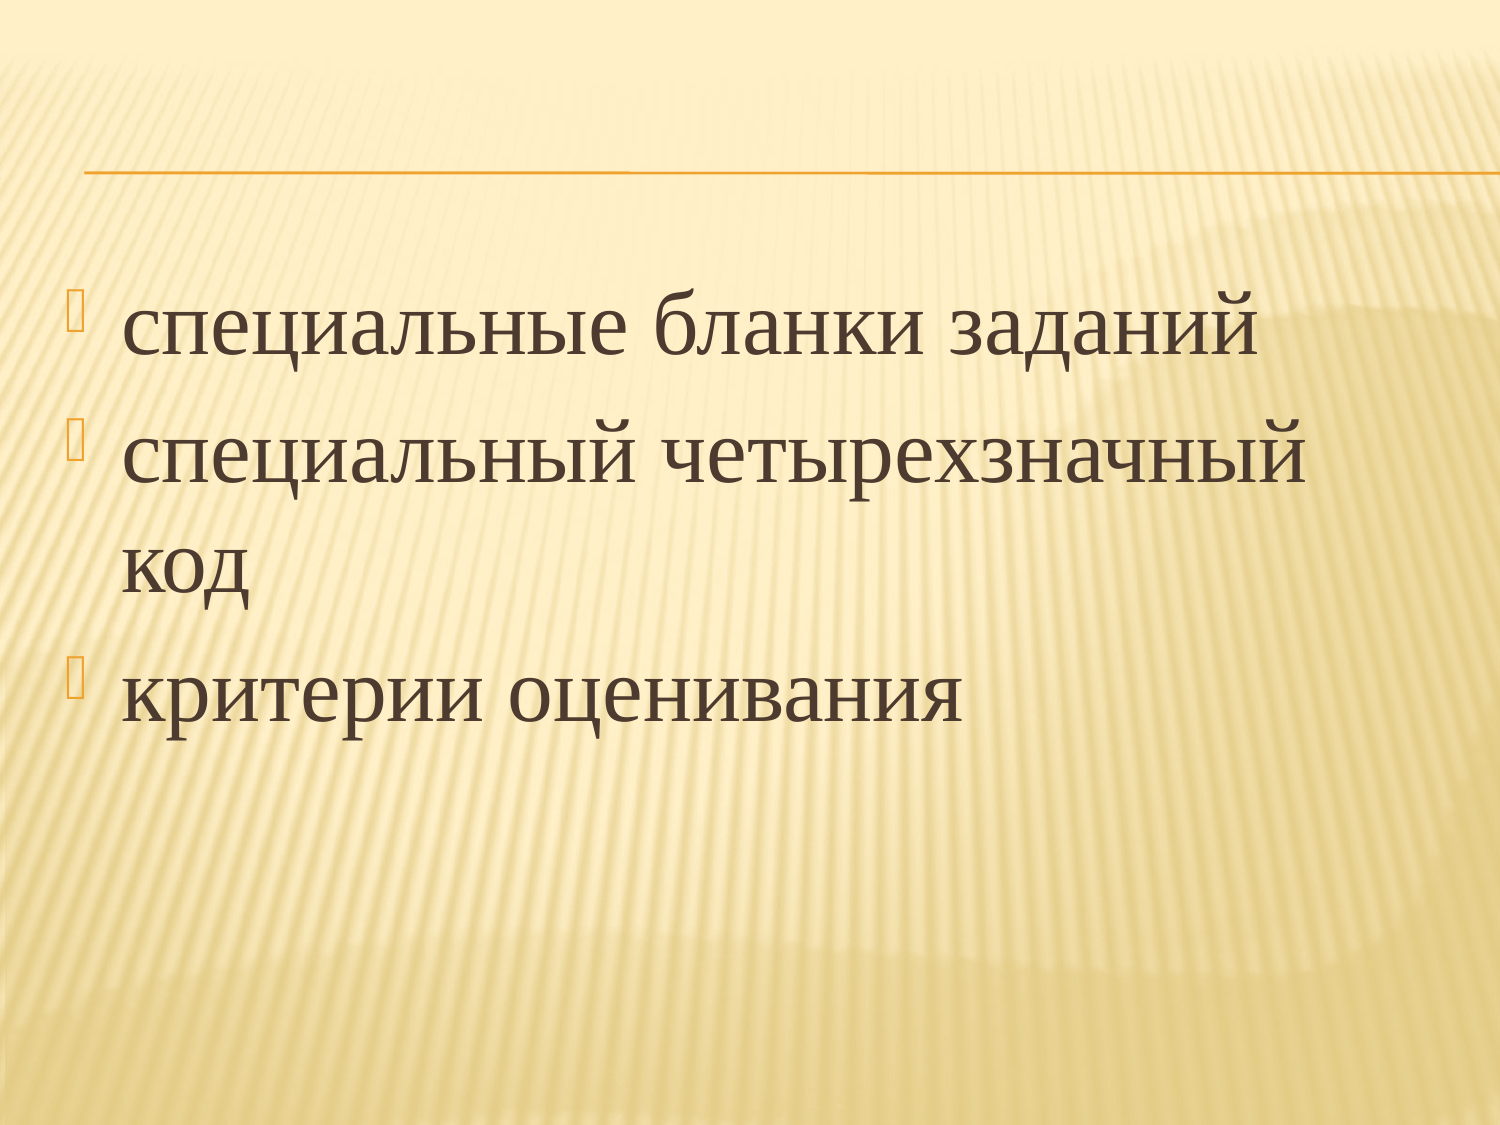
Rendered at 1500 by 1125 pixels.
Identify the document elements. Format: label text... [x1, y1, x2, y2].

list специальные бланки заданий специальный четырехзначный код критерии оценивания [50, 254, 1475, 998]
